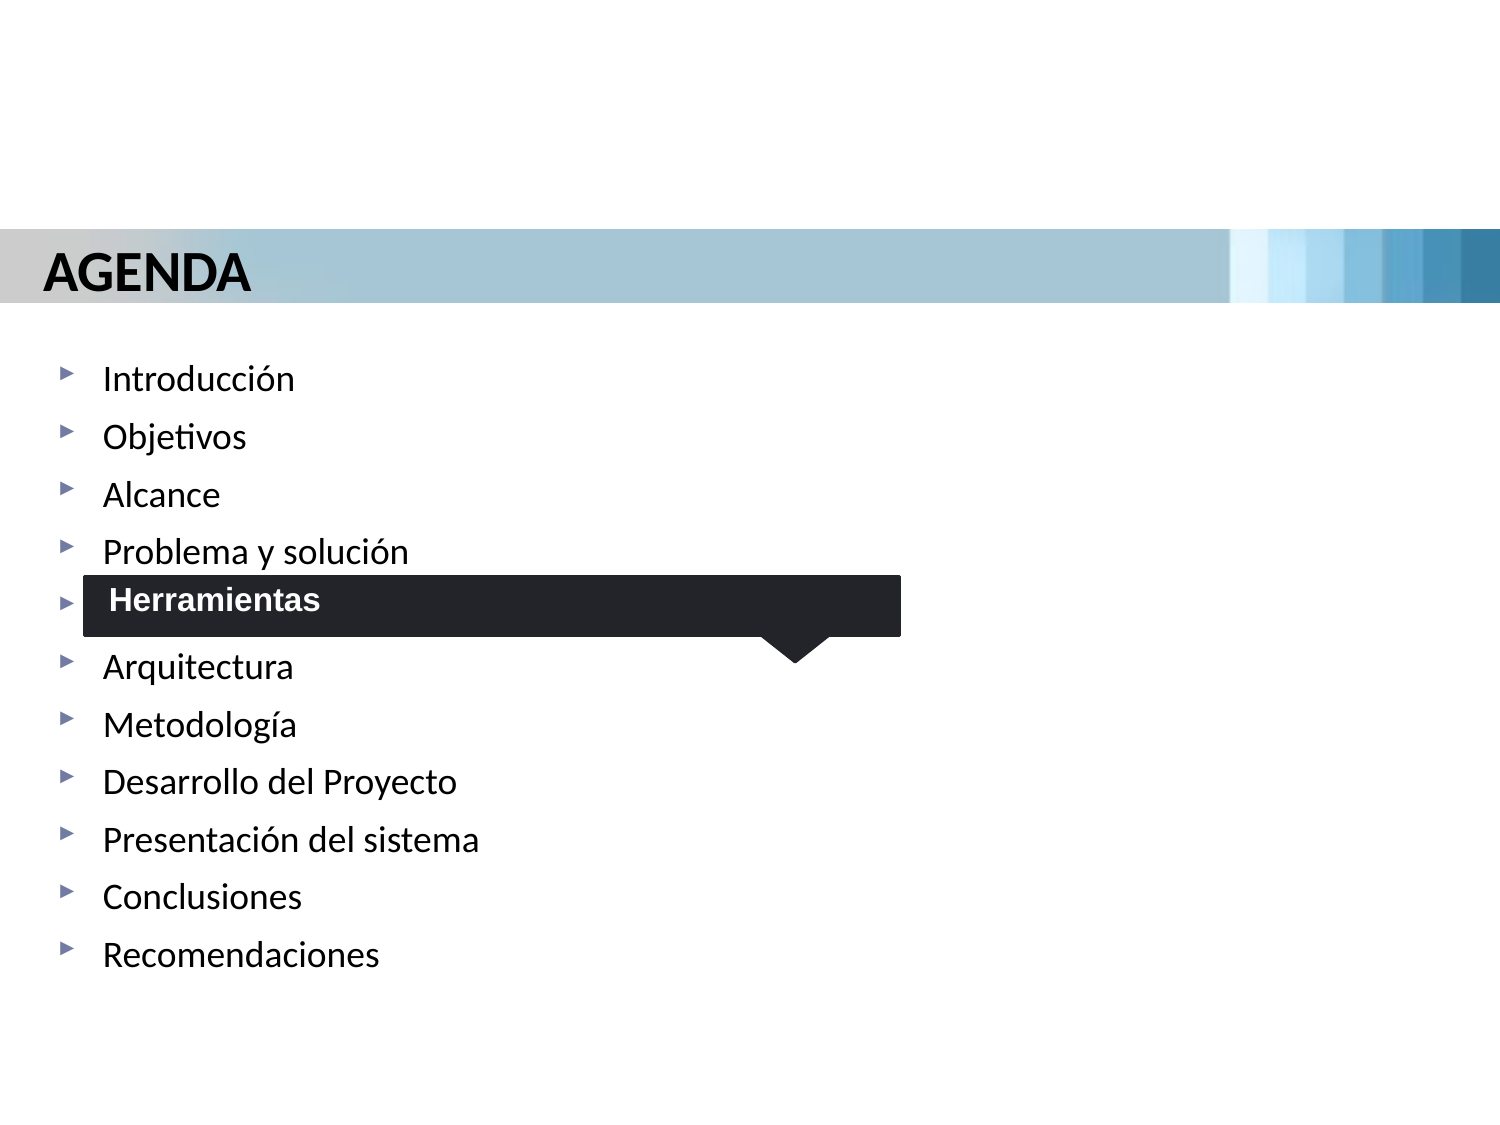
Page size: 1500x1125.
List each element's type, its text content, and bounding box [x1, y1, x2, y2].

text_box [447, 206, 540, 1026]
picture [540, 229, 1500, 304]
picture [0, 229, 447, 304]
list Introducción Objetivos Alcance Problema y solución Herramientas Arquitectura Metodología Desarrollo del Proyecto Presentación del sistema Conclusiones Recomendaciones [43, 347, 442, 1008]
list Introducción Objetivos Alcance Problema y solución Herramientas Arquitectura Metodología Desarrollo del Proyecto Presentación del sistema Conclusiones Recomendaciones [546, 347, 1440, 1008]
